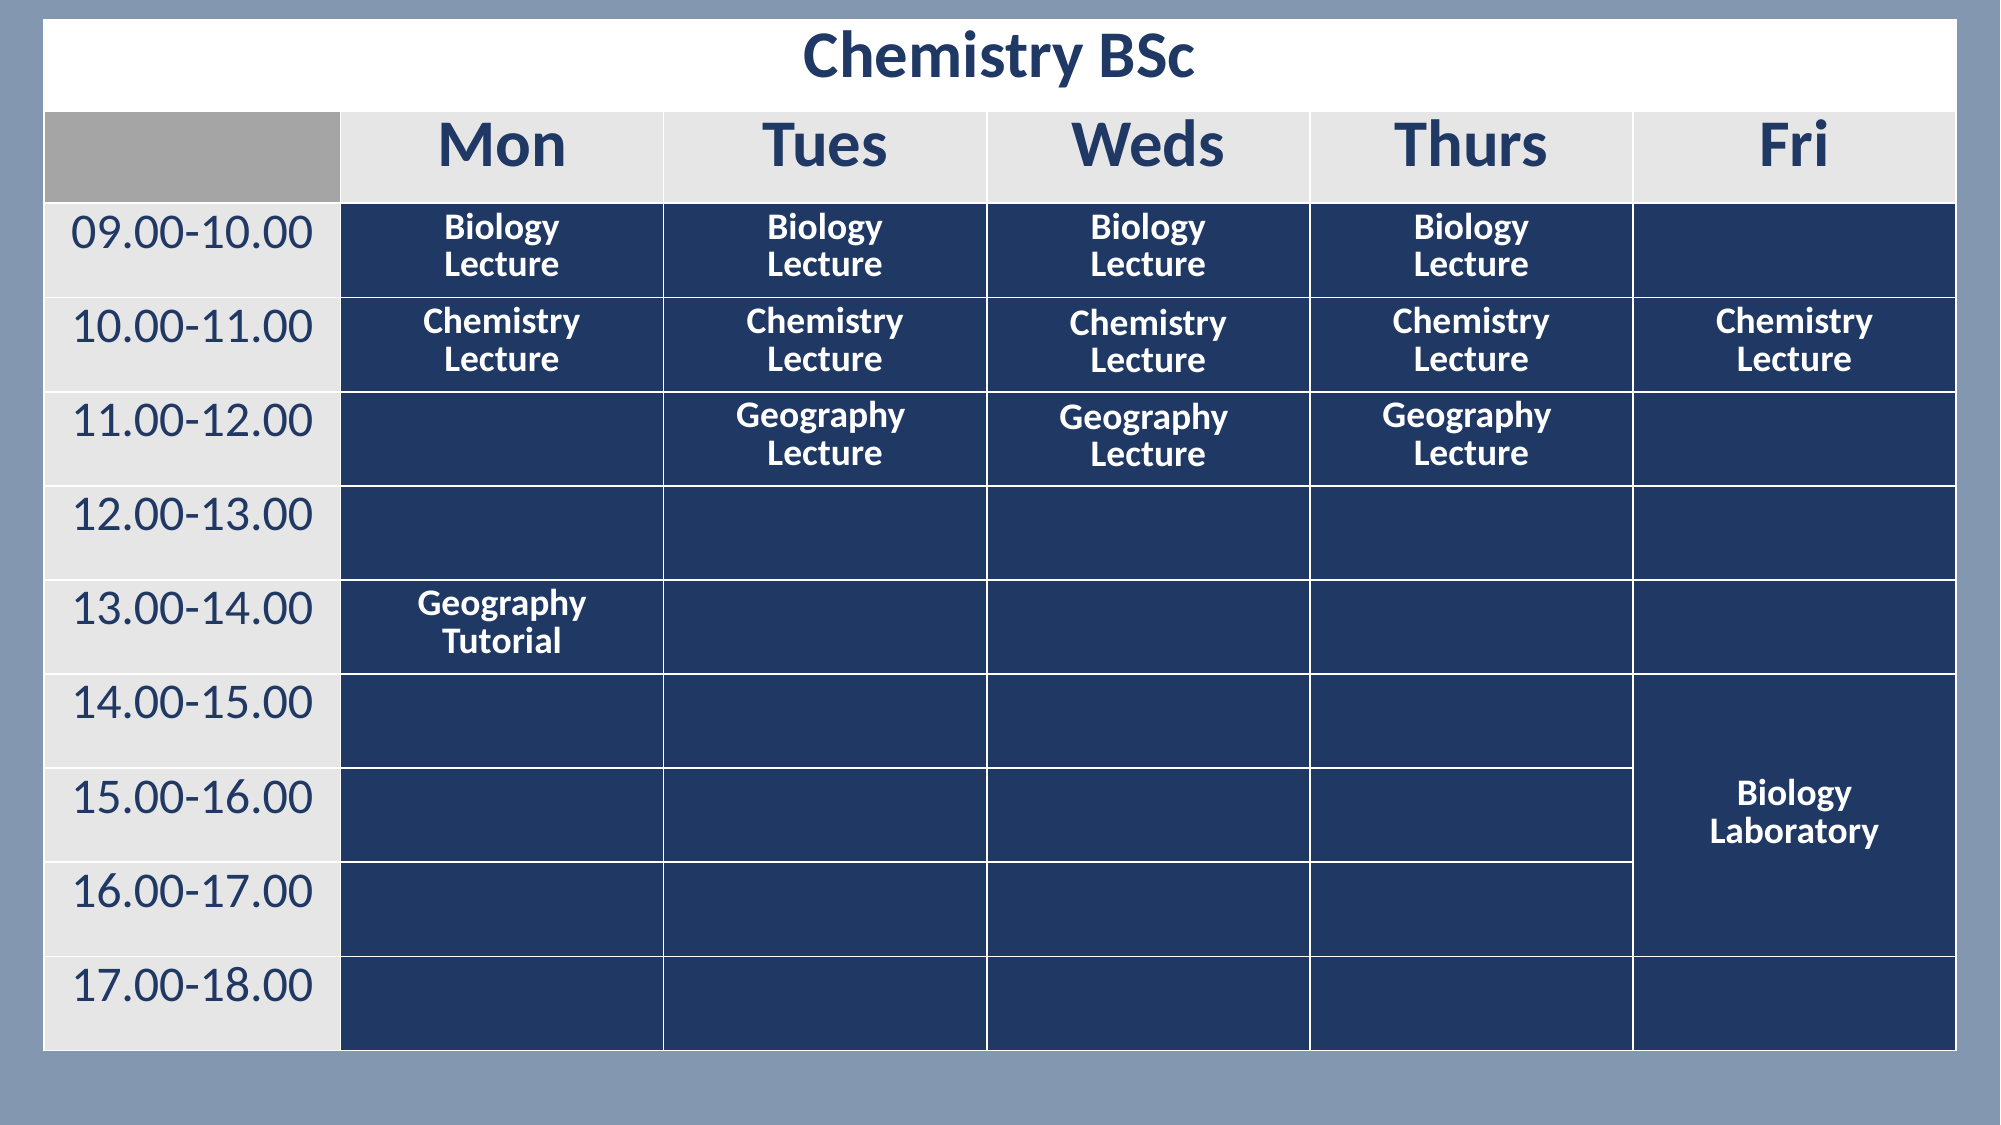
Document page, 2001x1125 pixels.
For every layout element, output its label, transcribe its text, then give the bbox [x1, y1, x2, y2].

table_cell [341, 957, 663, 1050]
table_cell Chemistry Lecture [1311, 298, 1632, 391]
table_cell Tues [664, 112, 986, 202]
table_cell 15.00-16.00 [45, 769, 340, 861]
table_cell Geography Tutorial [341, 581, 663, 673]
table_cell [664, 675, 986, 767]
table_cell 17.00-18.00 [45, 957, 340, 1050]
table_cell [1634, 487, 1955, 579]
table_cell [1311, 957, 1632, 1050]
table_cell [664, 863, 986, 956]
table_cell [1634, 957, 1955, 1050]
table_cell Geography Lecture [1311, 393, 1632, 485]
table_cell [45, 112, 340, 202]
table_cell 16.00-17.00 [45, 863, 340, 956]
table_cell [664, 581, 986, 673]
table_cell [988, 957, 1309, 1050]
table_cell [988, 487, 1309, 579]
table_cell [664, 769, 986, 861]
table_cell [341, 863, 663, 956]
table_cell [1311, 769, 1632, 861]
table_cell [1634, 393, 1955, 485]
table_cell Geography Lecture [988, 393, 1309, 485]
table_cell Weds [988, 112, 1309, 202]
table_cell [664, 957, 986, 1050]
table_cell Biology Laboratory [1634, 675, 1955, 956]
table_cell Biology Lecture [664, 204, 986, 297]
table_cell [1634, 204, 1955, 297]
table_cell Chemistry Lecture [341, 298, 663, 391]
table_cell Geography Lecture [664, 393, 986, 485]
table_cell Chemistry Lecture [664, 298, 986, 391]
table_cell Fri [1634, 112, 1955, 202]
table_cell Mon [341, 112, 663, 202]
table_cell [341, 487, 663, 579]
table_cell 11.00-12.00 [45, 393, 340, 485]
table_cell Thurs [1311, 112, 1632, 202]
table_cell [341, 675, 663, 767]
table_header Chemistry BSc [45, 21, 1955, 106]
table_cell 12.00-13.00 [45, 487, 340, 579]
table_cell [1311, 863, 1632, 956]
table_cell 13.00-14.00 [45, 581, 340, 673]
table_cell [988, 769, 1309, 861]
table_cell [988, 863, 1309, 956]
table_cell 10.00-11.00 [45, 298, 340, 391]
table_cell [341, 393, 663, 485]
table_cell 14.00-15.00 [45, 675, 340, 767]
table_cell [664, 487, 986, 579]
table_cell Biology Lecture [1311, 204, 1632, 297]
table_cell Chemistry Lecture [988, 298, 1309, 391]
table_cell 09.00-10.00 [45, 204, 340, 297]
table_cell [1311, 675, 1632, 767]
table_cell Biology Lecture [988, 204, 1309, 297]
table_cell [988, 675, 1309, 767]
table_cell Biology Lecture [341, 204, 663, 297]
table_cell [988, 581, 1309, 673]
table_cell Chemistry Lecture [1634, 298, 1955, 391]
table_cell [1311, 487, 1632, 579]
table_cell [1311, 581, 1632, 673]
table_cell [341, 769, 663, 861]
table_cell [1634, 581, 1955, 673]
